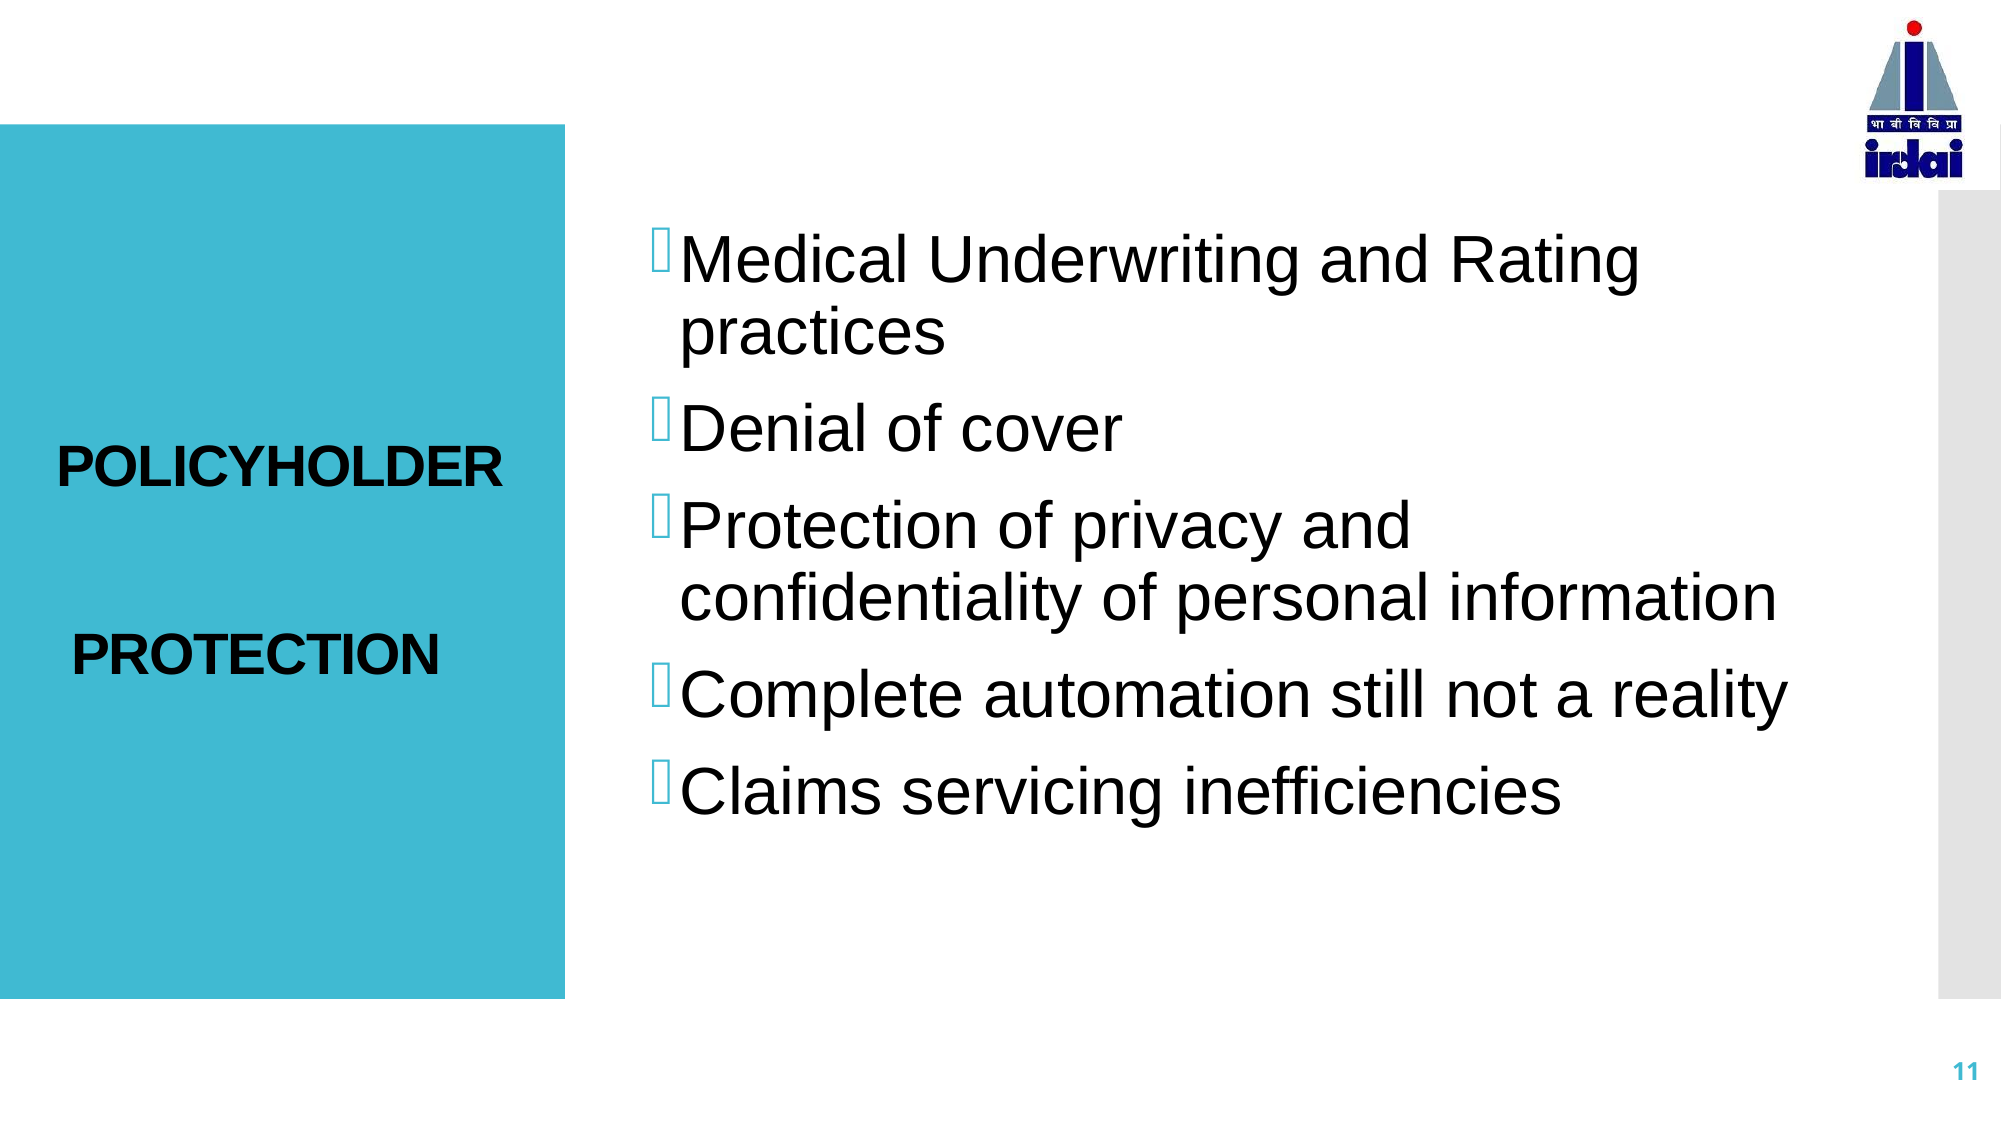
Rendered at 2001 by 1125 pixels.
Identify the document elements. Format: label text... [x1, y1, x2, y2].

title POLICYHOLDER PROTECTION [41, 184, 525, 940]
list Medical Underwriting and Rating practices Denial of cover Protection of privacy and confidentiality of personal information Complete automation still not a reality Claims servicing inefficiencies [634, 141, 1835, 982]
picture [1823, 17, 2000, 190]
slide_number 11 [1744, 1042, 1996, 1103]
